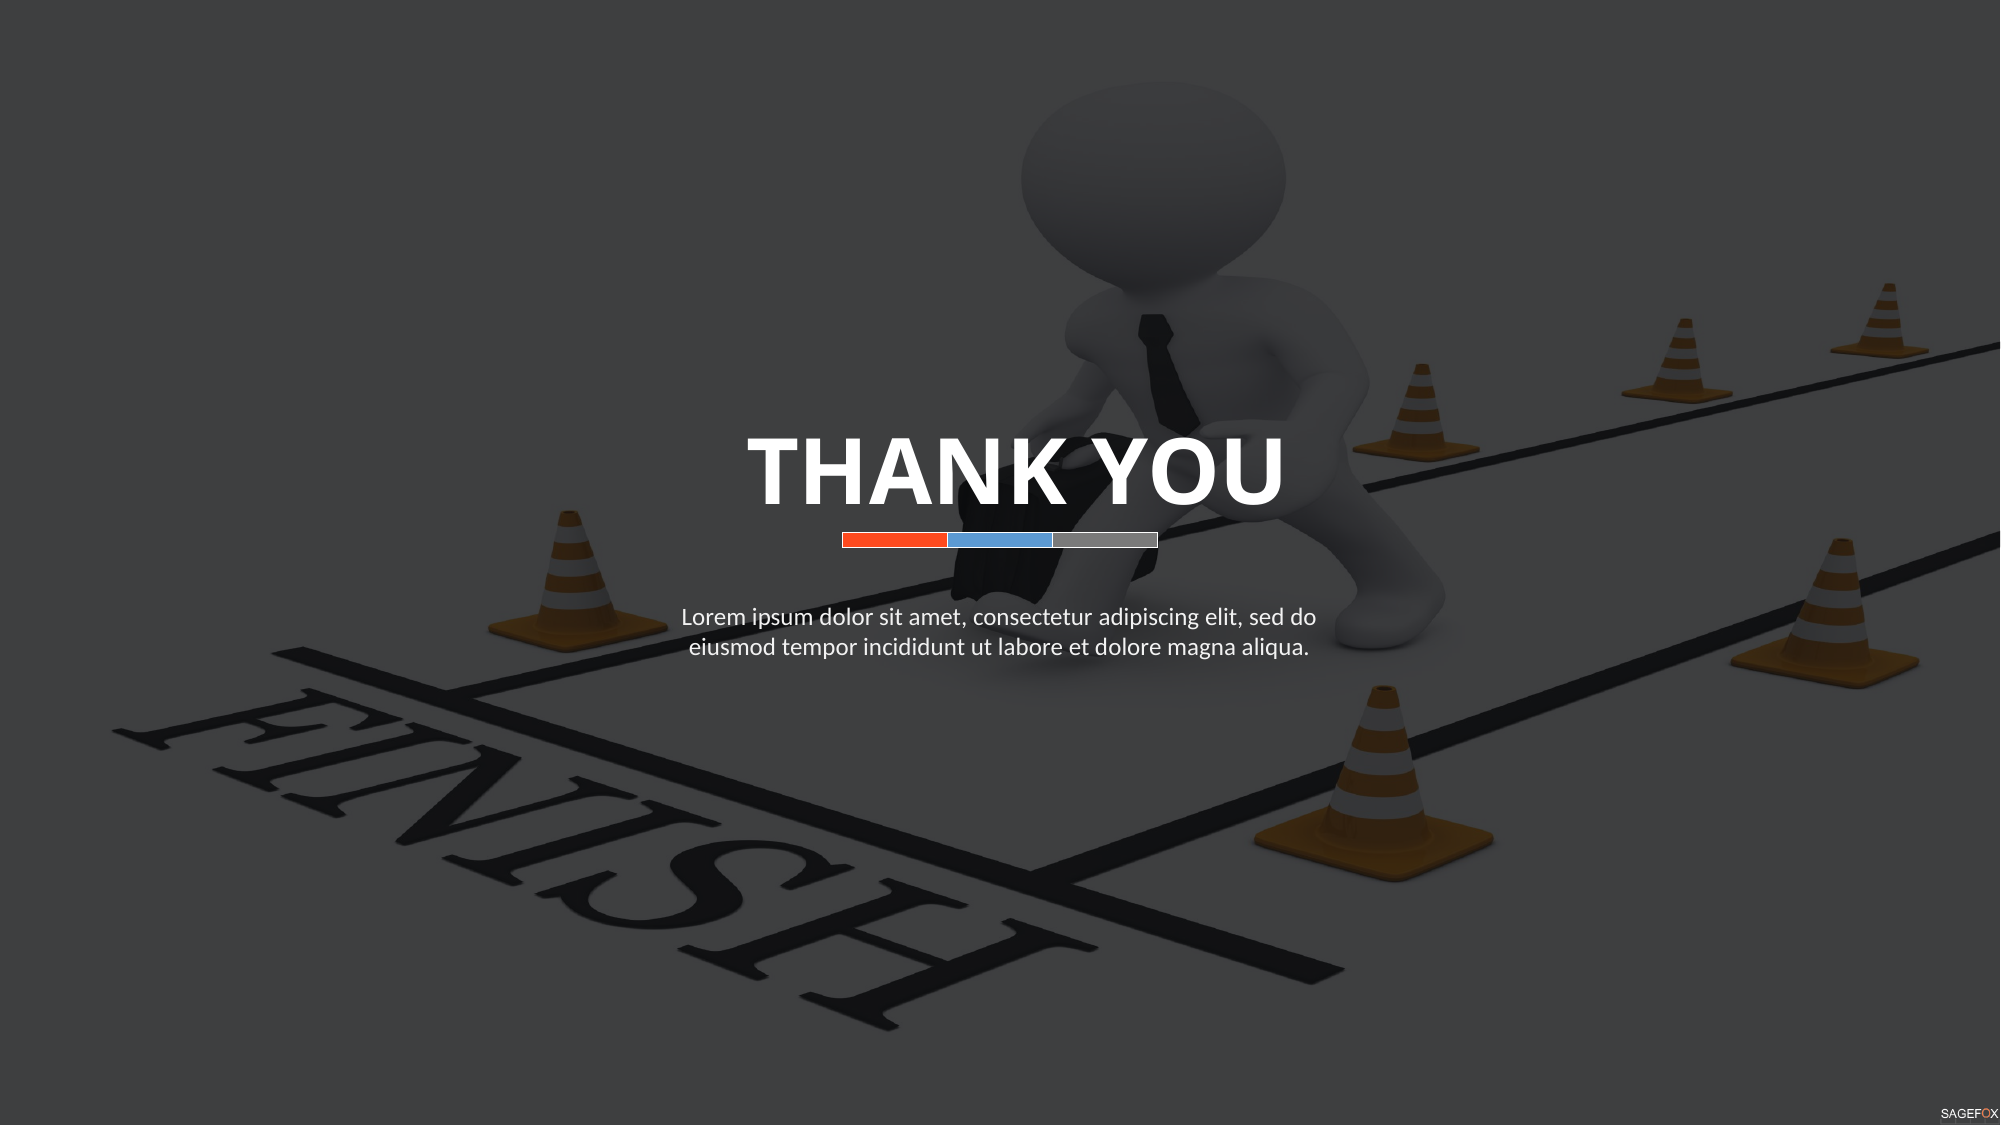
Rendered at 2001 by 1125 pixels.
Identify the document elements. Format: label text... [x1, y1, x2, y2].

text_box Lorem ipsum dolor sit amet, consectetur adipiscing elit, sed do eiusmod tempor incididunt ut labore et dolore magna aliqua. [660, 593, 1340, 668]
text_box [842, 532, 1158, 548]
picture [1940, 0, 2001, 1125]
text_box THANK YOU [565, 405, 1470, 531]
